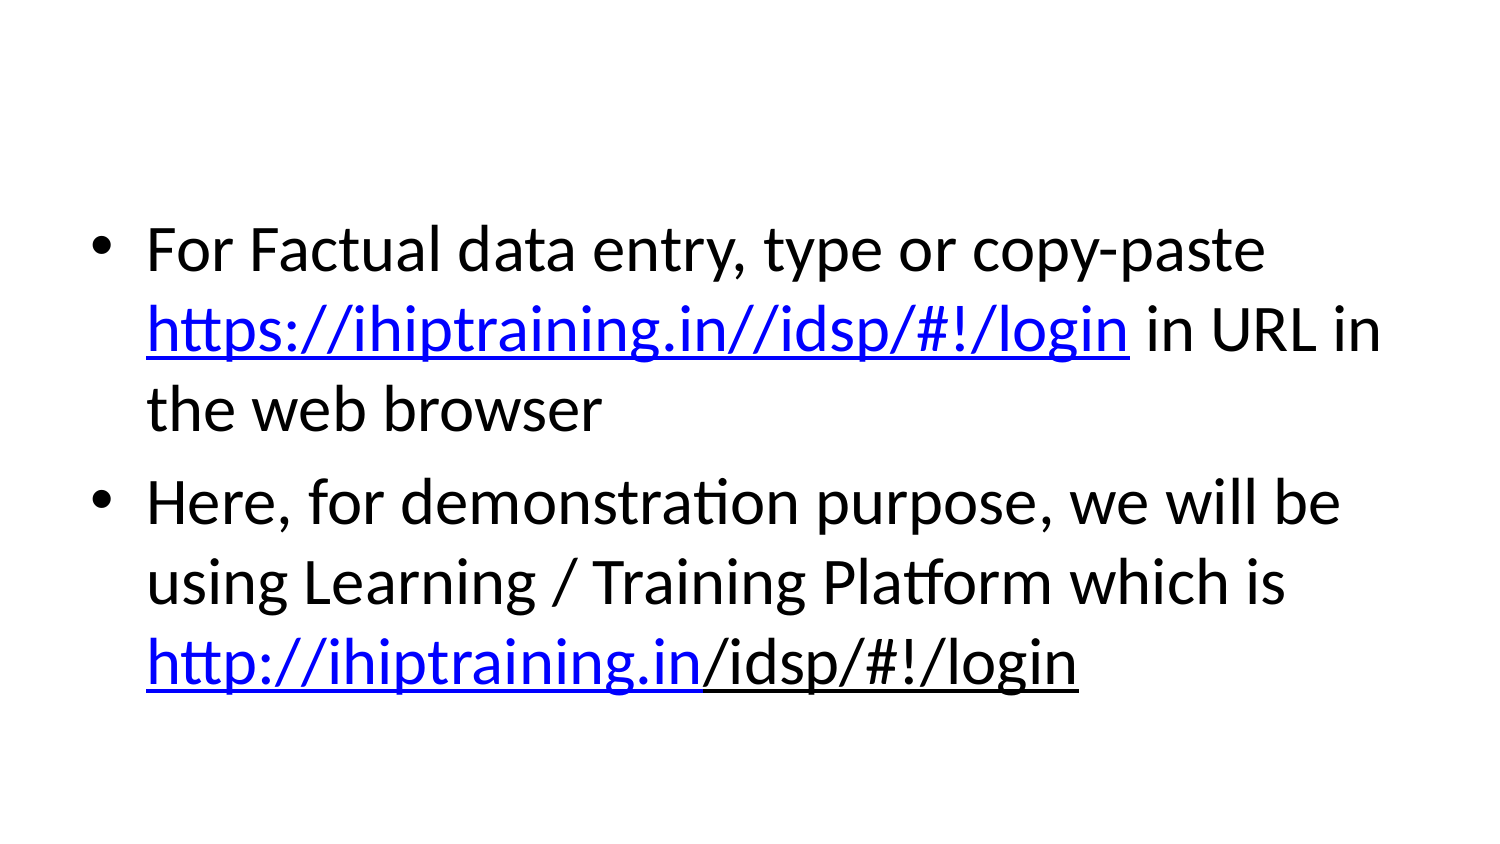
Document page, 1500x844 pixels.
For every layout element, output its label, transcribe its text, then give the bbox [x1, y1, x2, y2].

list For Factual data entry, type or copy-paste https://ihiptraining.in//idsp/#!/login in URL in the web browser Here, for demonstration purpose, we will be using Learning / Training Platform which is http://ihiptraining.in/idsp/#!/login [75, 196, 1425, 754]
